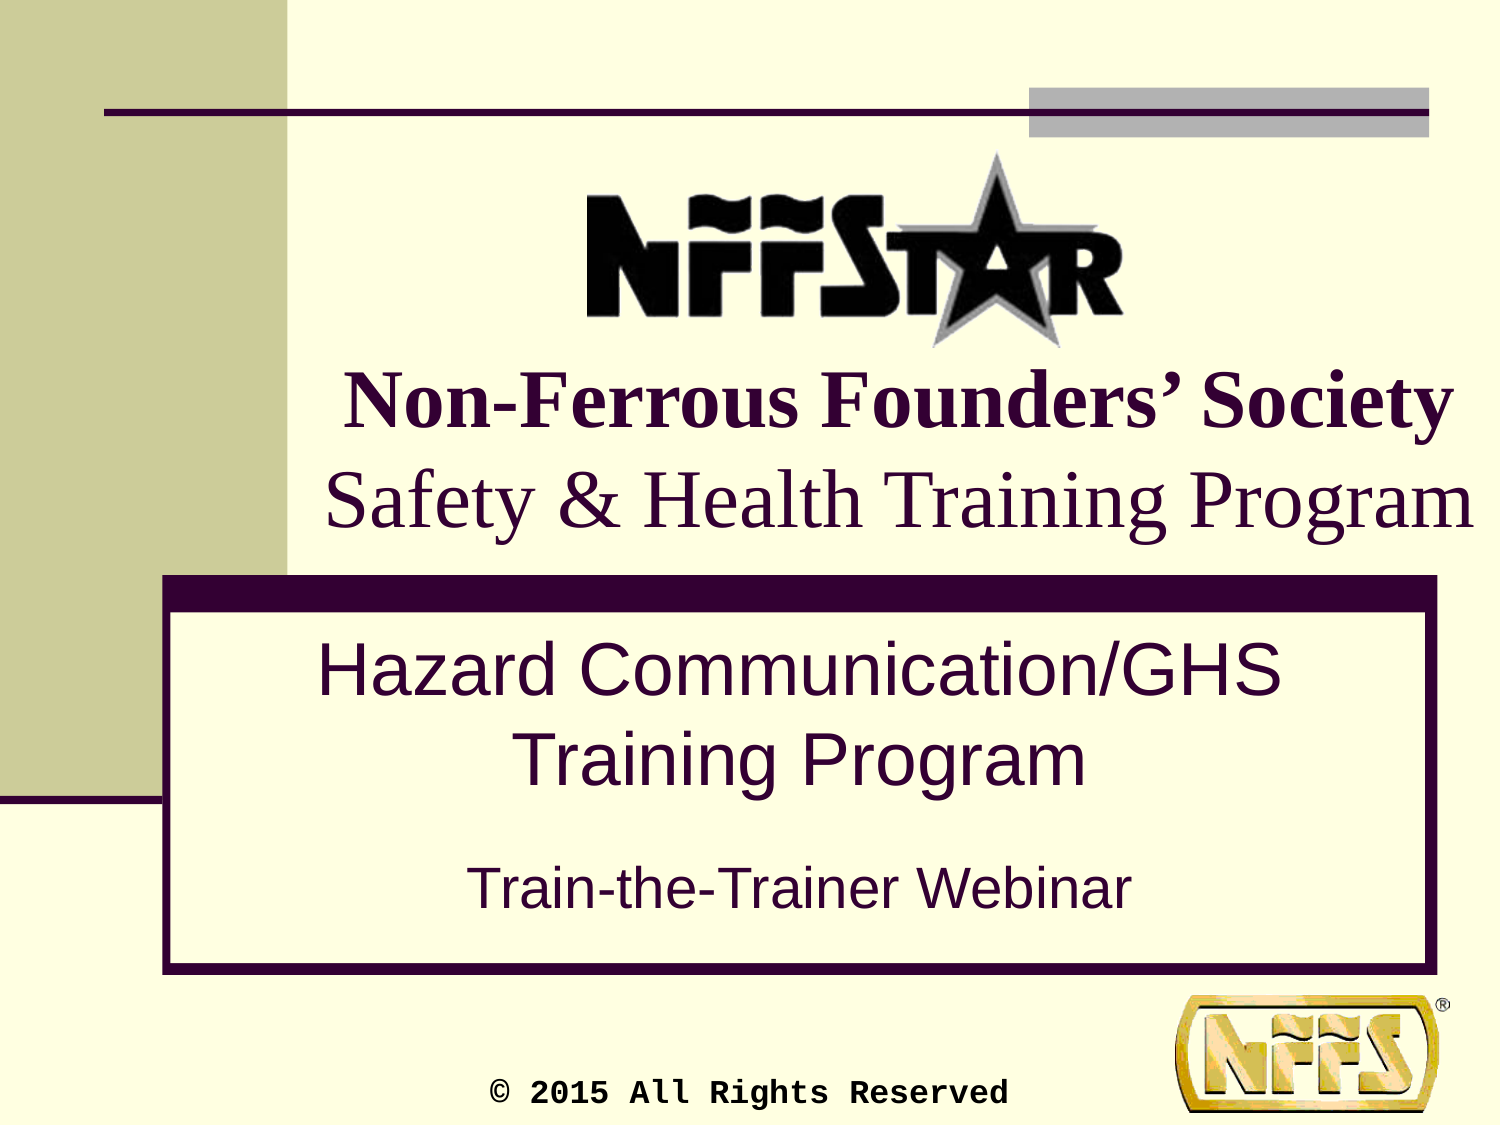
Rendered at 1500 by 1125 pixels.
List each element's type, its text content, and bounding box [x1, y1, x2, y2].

text_box © 2015 All Rights Reserved [474, 1062, 1113, 1118]
picture [587, 149, 1126, 349]
title Non-Ferrous Founders’ Society Safety & Health Training Program [299, 337, 1500, 551]
picture [1174, 994, 1451, 1113]
text_box Hazard Communication/GHS Training Program Train-the-Trainer Webinar [174, 612, 1425, 928]
